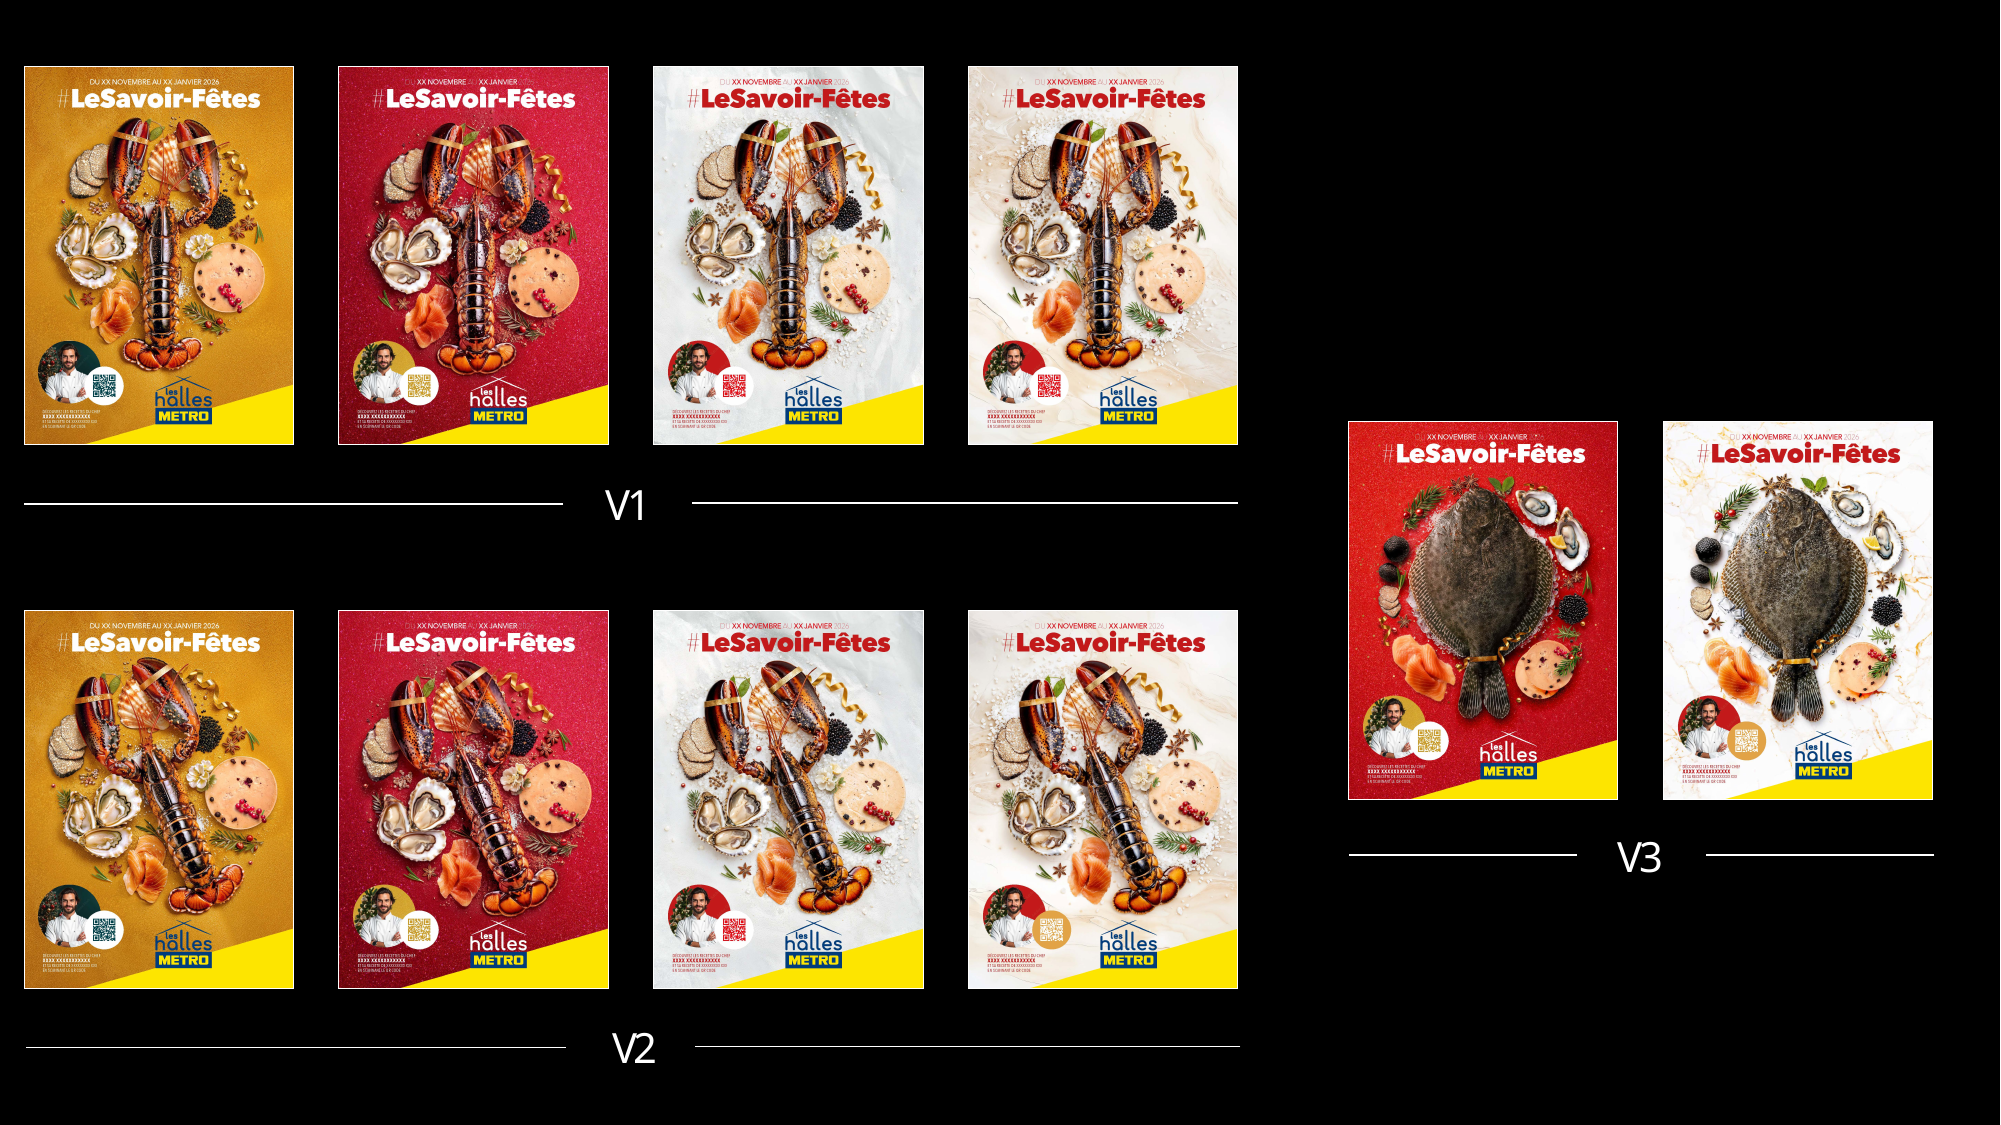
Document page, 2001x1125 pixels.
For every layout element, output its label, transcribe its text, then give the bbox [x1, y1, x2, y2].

picture [968, 609, 1239, 989]
picture [968, 66, 1239, 445]
text_box V1 [474, 438, 791, 570]
picture [1348, 420, 1619, 800]
text_box [0, 0, 2000, 1125]
picture [653, 609, 924, 989]
picture [338, 66, 609, 445]
picture [338, 609, 609, 989]
text_box V3 [1483, 790, 1799, 922]
picture [23, 609, 294, 989]
picture [1663, 420, 1933, 800]
picture [653, 66, 924, 445]
text_box V2 [477, 981, 793, 1113]
picture [23, 66, 294, 445]
